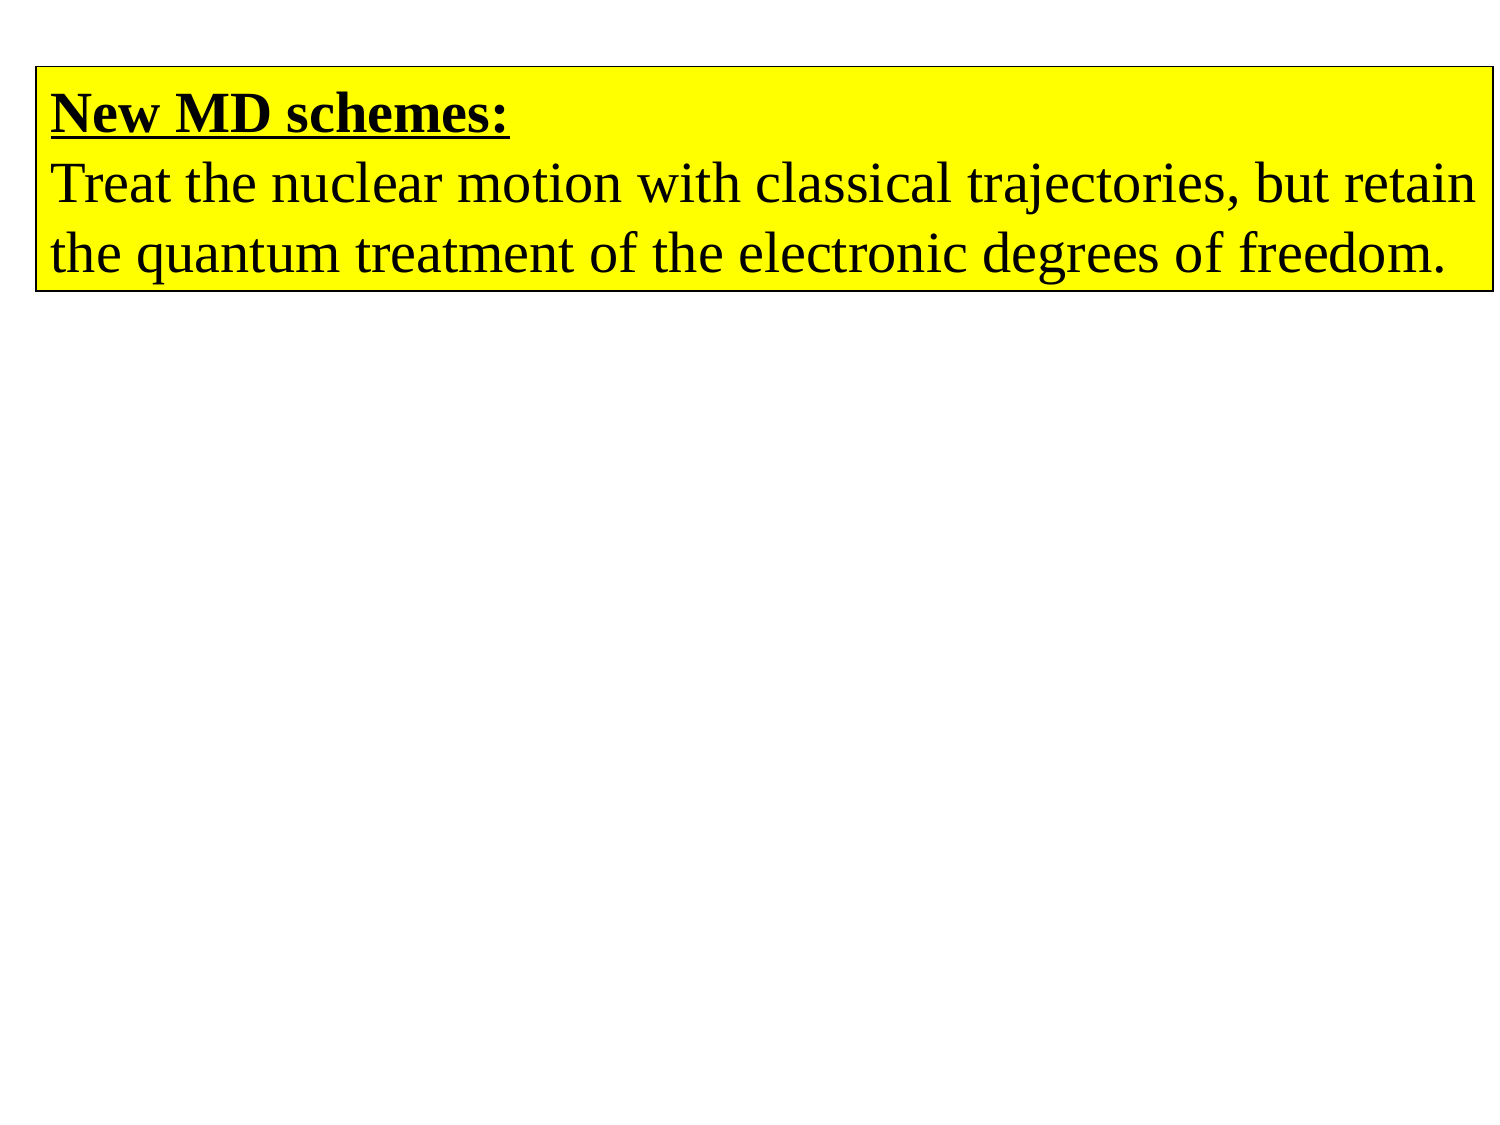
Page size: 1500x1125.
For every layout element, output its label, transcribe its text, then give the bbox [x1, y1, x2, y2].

text_box New MD schemes: Treat the nuclear motion with classical trajectories, but retain the quantum treatment of the electronic degrees of freedom. [36, 66, 1493, 292]
